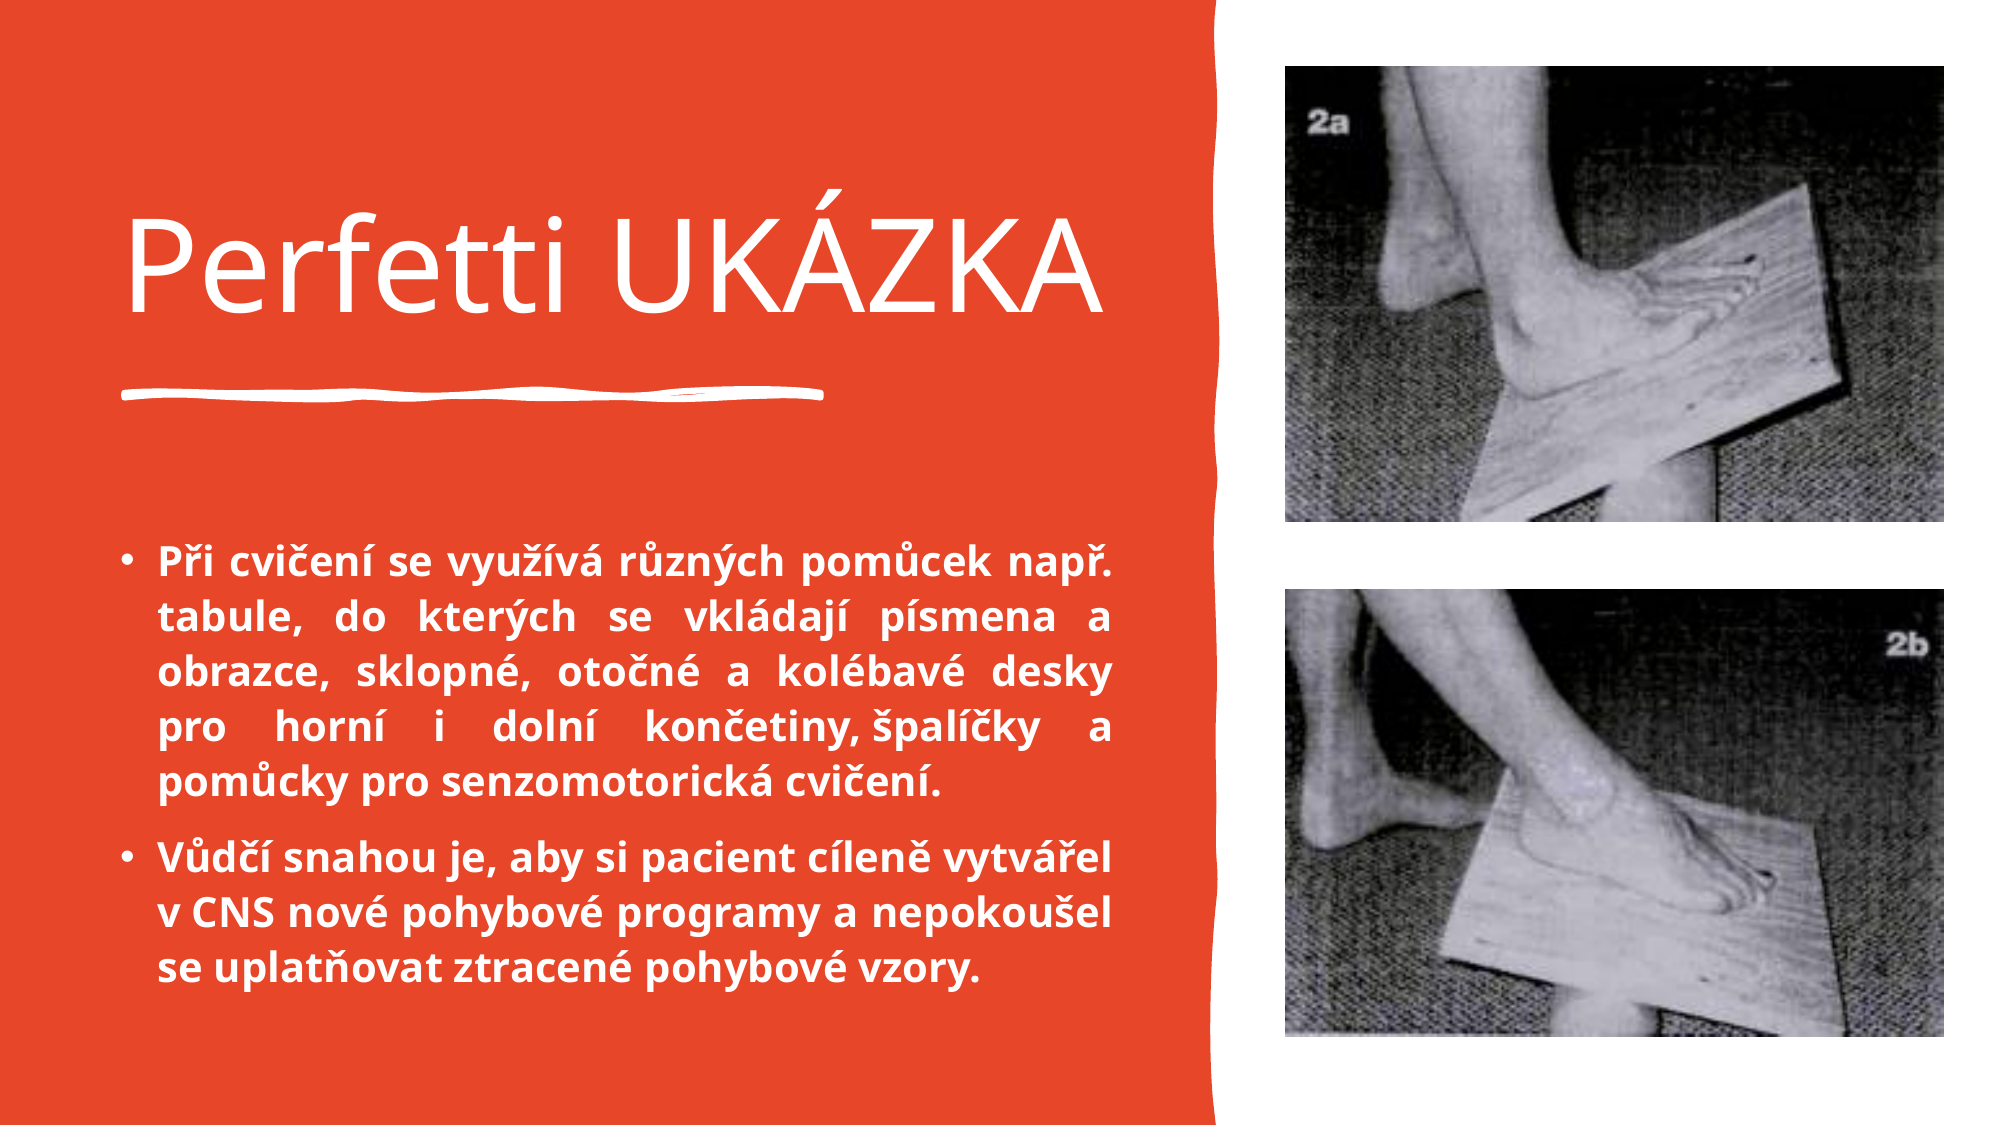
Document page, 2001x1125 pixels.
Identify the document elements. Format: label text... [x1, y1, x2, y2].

text_box [123, 388, 822, 401]
text_box [0, 0, 1221, 1125]
text_box [1212, 0, 2000, 1125]
picture [1285, 66, 1944, 522]
title Perfetti UKÁZKA [105, 53, 1129, 347]
list Při cvičení se využívá různých pomůcek např. tabule, do kterých se vkládají písmena a obrazce, sklopné, otočné a kolébavé desky pro horní i dolní končetiny, špalíčky a pomůcky pro senzomotorická cvičení. Vůdčí snahou je, aby si pacient cíleně vytvářel v CNS nové pohybové programy a nepokoušel se uplatňovat ztracené pohybové vzory. [105, 522, 1129, 1016]
picture [1285, 589, 1944, 1037]
